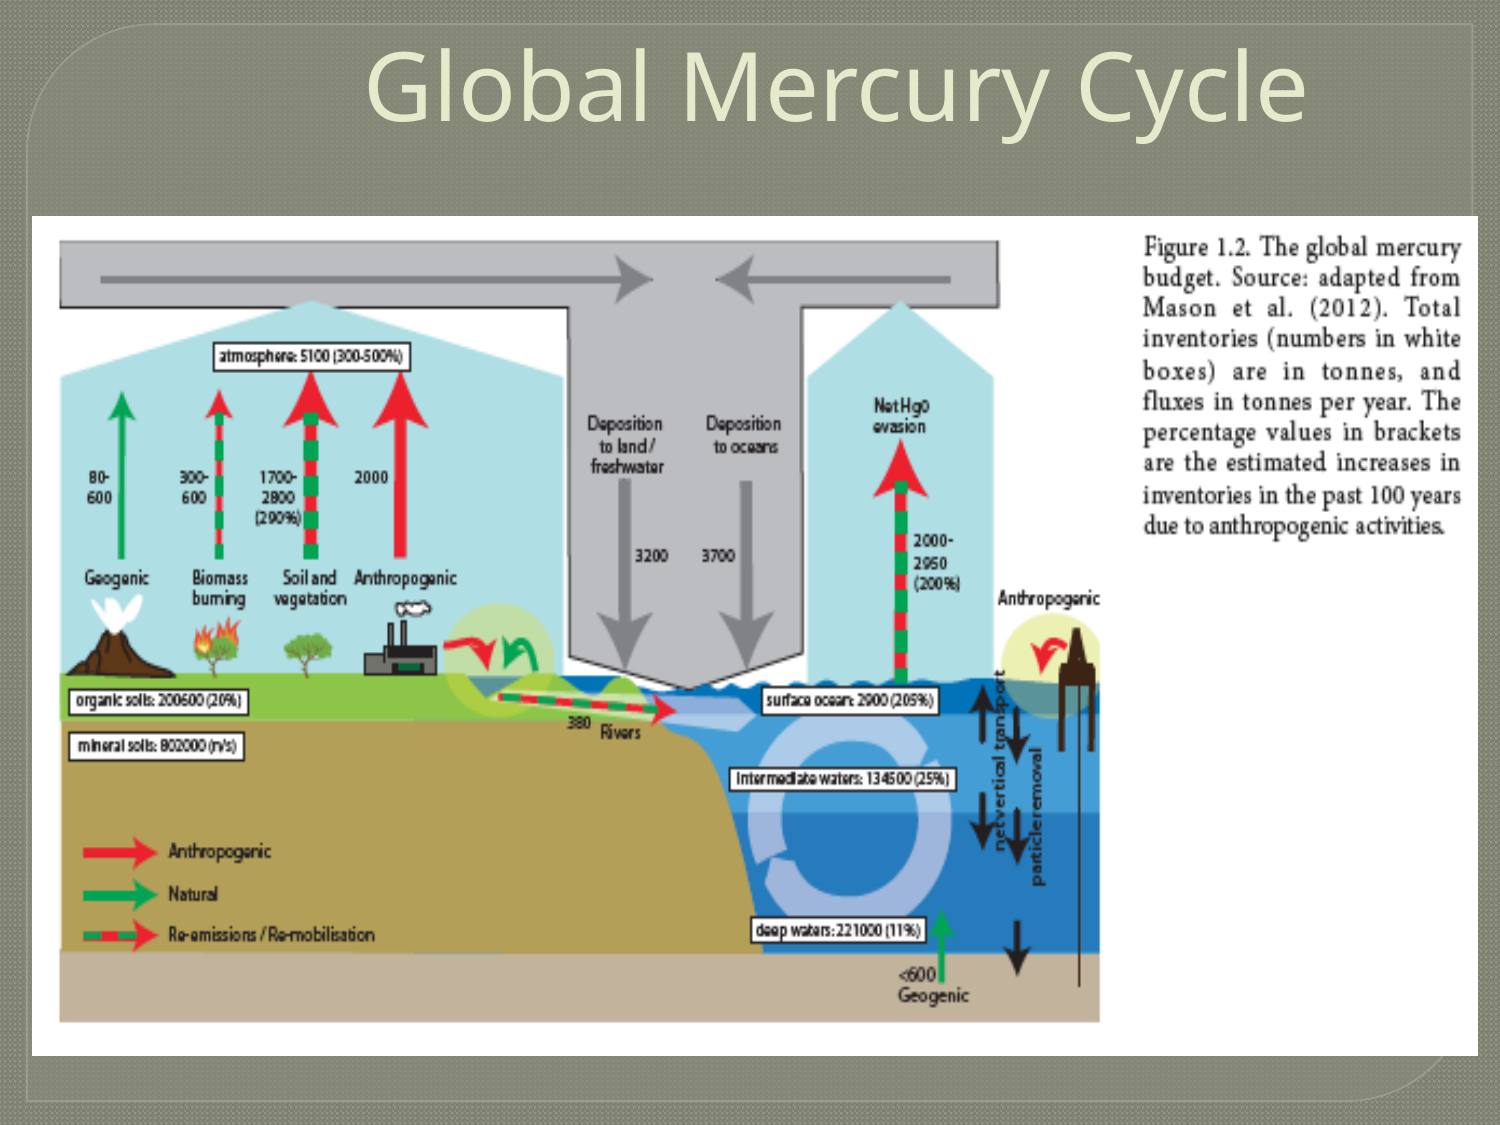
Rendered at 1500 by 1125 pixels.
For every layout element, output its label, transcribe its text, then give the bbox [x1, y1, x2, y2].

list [32, 118, 1479, 1125]
title Global Mercury Cycle [0, 41, 1350, 149]
